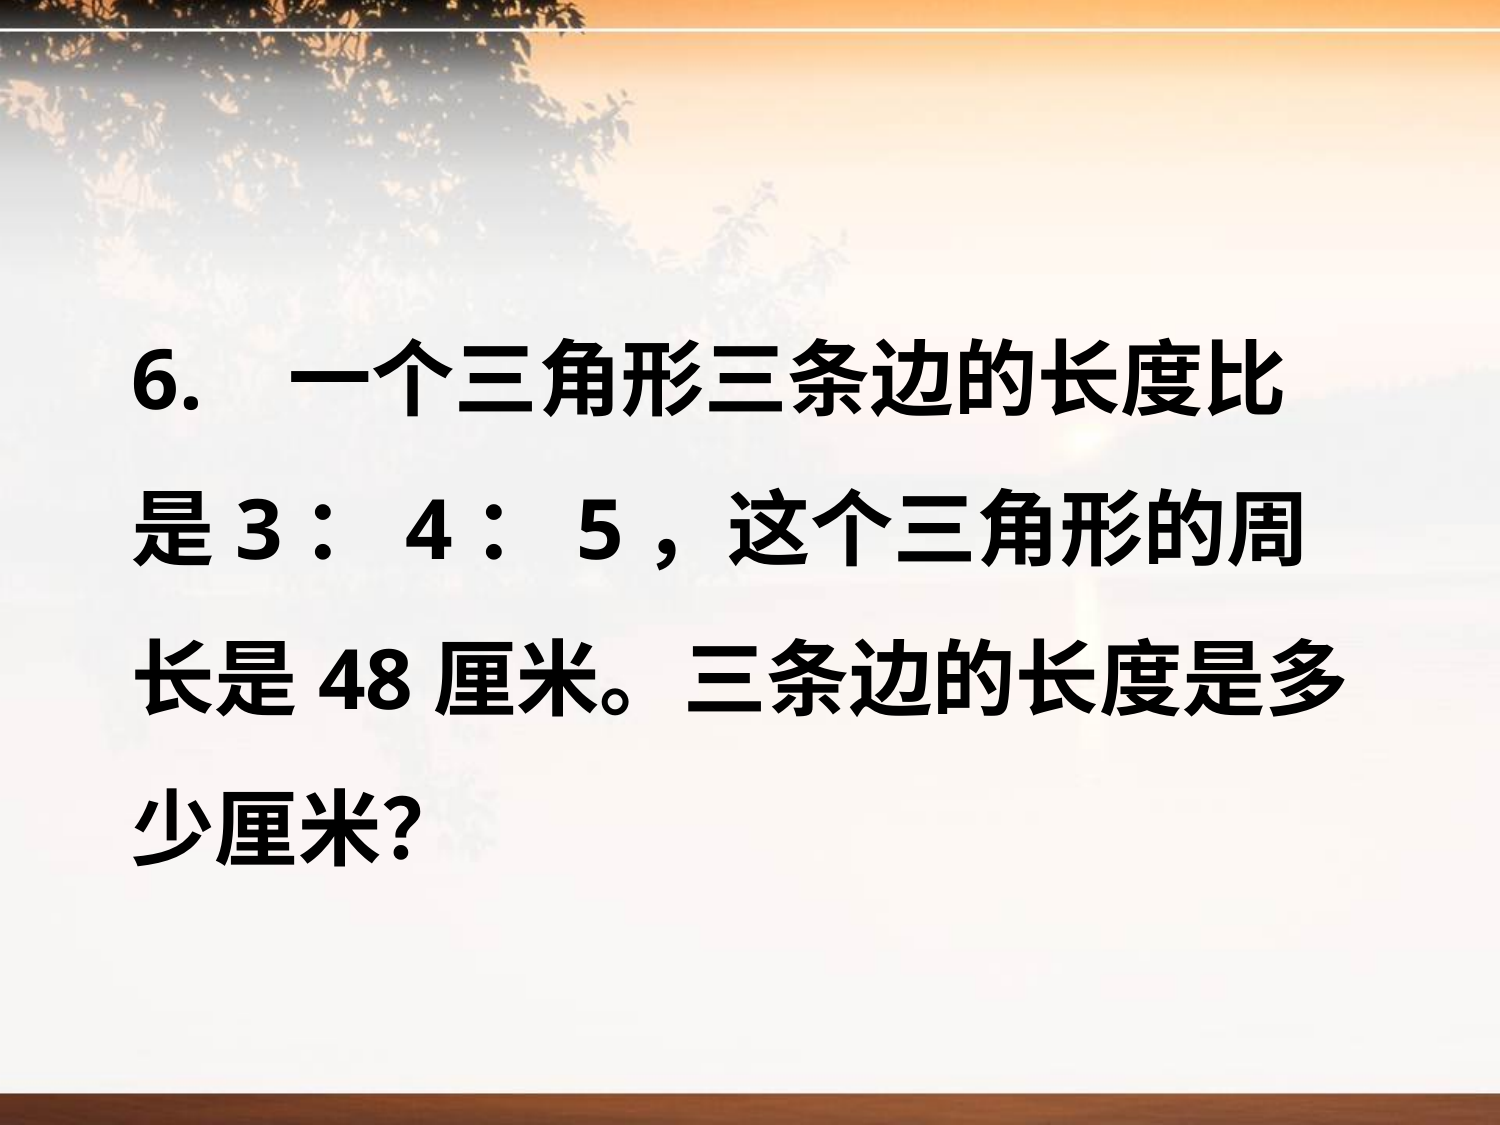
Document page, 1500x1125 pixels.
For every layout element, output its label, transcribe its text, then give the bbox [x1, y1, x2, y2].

footer [512, 1042, 988, 1103]
picture [0, 0, 1500, 1125]
text_box 6. 一个三角形三条边的长度比是3：4：5，这个三角形的周长是48厘米。三条边的长度是多少厘米？ [117, 268, 1383, 884]
